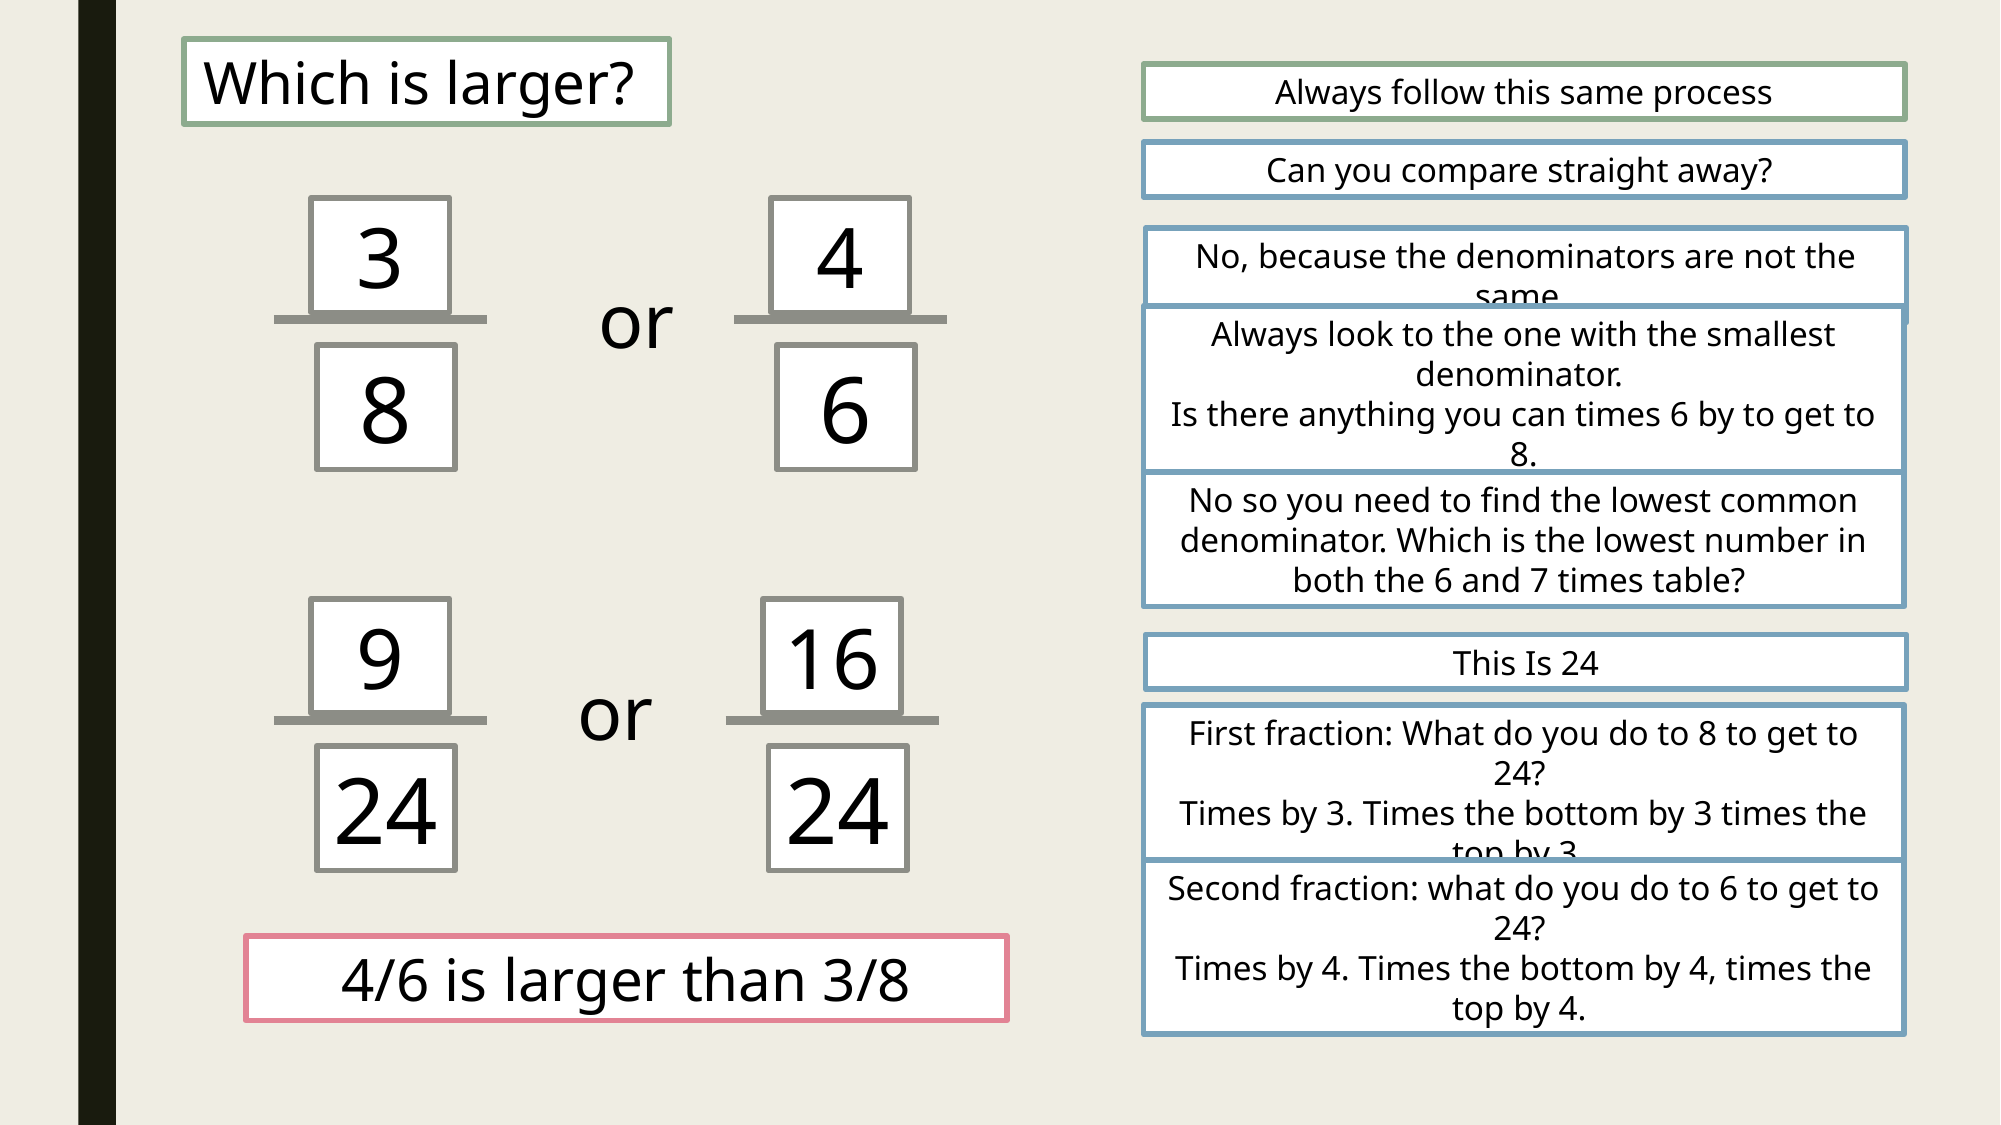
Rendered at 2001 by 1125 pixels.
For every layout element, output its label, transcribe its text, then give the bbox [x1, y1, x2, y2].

text_box or [562, 658, 691, 764]
text_box No so you need to find the lowest common denominator. Which is the lowest number in both the 6 and 7 times table? [1141, 469, 1907, 609]
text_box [725, 598, 939, 872]
text_box No, because the denominators are not the same. [1143, 225, 1909, 325]
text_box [733, 197, 947, 472]
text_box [273, 197, 487, 472]
text_box Second fraction: what do you do to 6 to get to 24? Times by 4. Times the bottom by 4, times the top by 4. [1141, 857, 1907, 1037]
text_box 4/6 is larger than 3/8 [243, 933, 1010, 1023]
text_box This Is 24 [1143, 632, 1909, 692]
text_box Which is larger? [181, 36, 672, 127]
text_box Can you compare straight away? [1141, 139, 1908, 200]
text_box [273, 598, 487, 872]
text_box First fraction: What do you do to 8 to get to 24? Times by 3. Times the bottom by 3 times the top by 3. [1141, 702, 1907, 857]
text_box Always follow this same process [1141, 61, 1908, 122]
text_box Always look to the one with the smallest denominator. Is there anything you can times 6 by to get to 8. [1141, 303, 1907, 469]
text_box or [583, 266, 712, 372]
